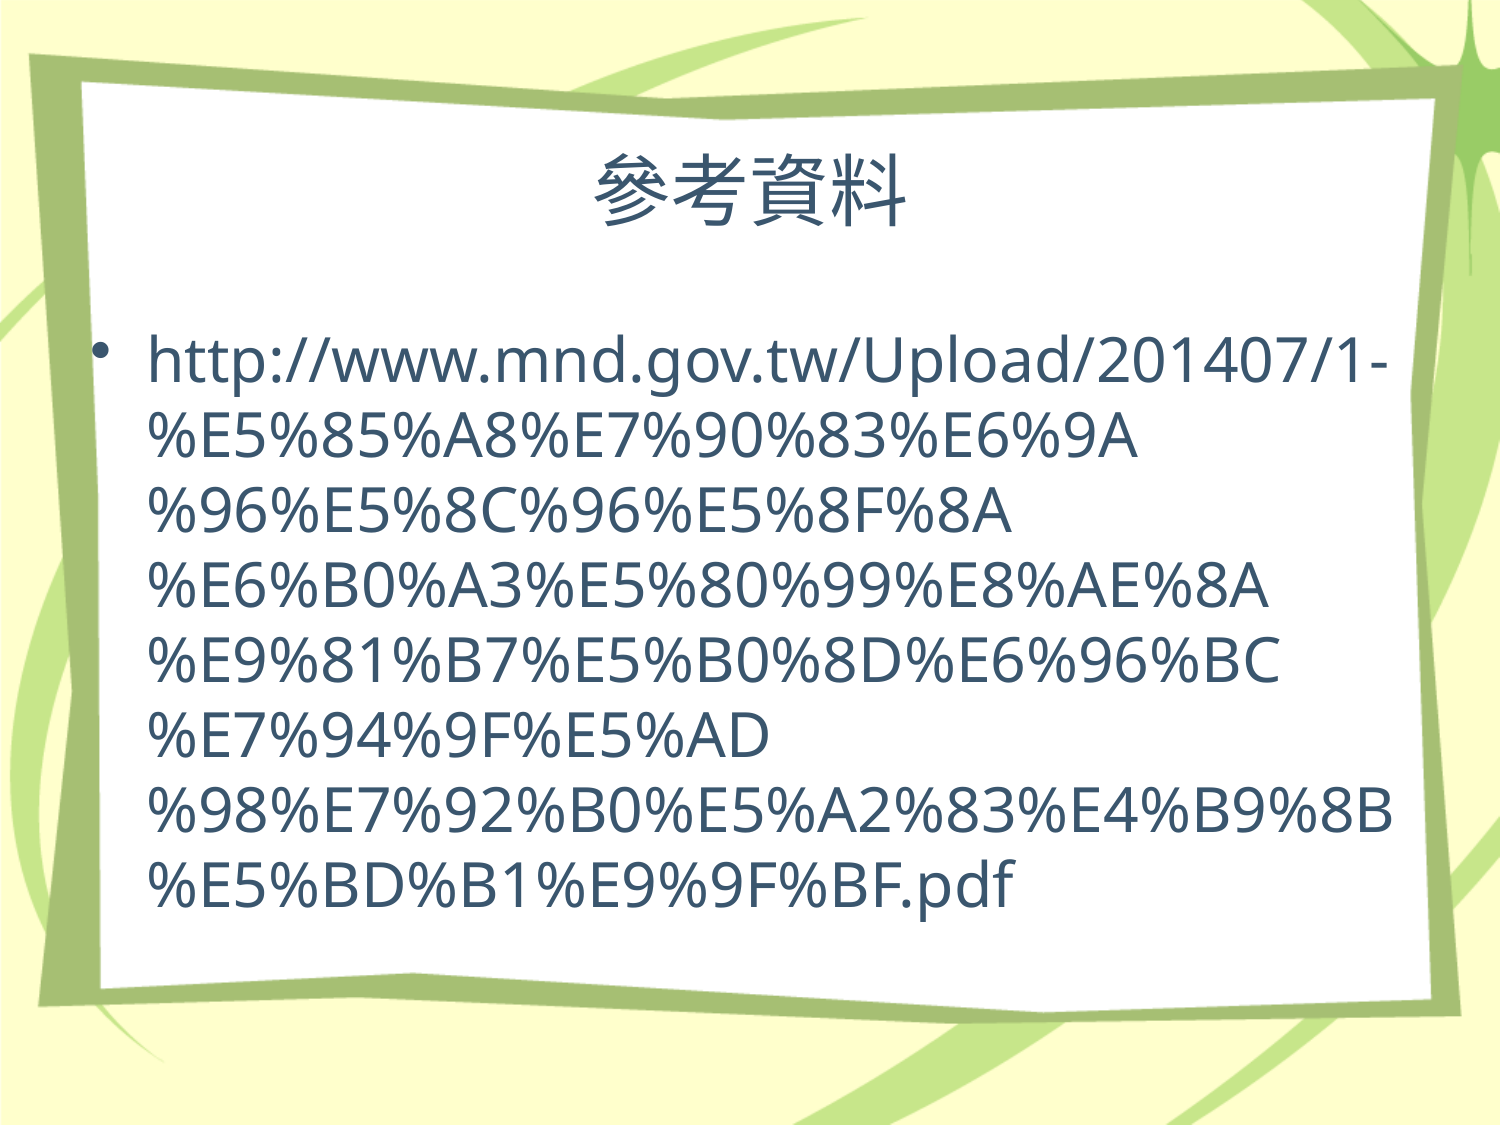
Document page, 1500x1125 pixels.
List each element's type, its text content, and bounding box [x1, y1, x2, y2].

title 參考資料 [75, 95, 1425, 283]
picture [0, 0, 1500, 1125]
list http://www.mnd.gov.tw/Upload/201407/1-%E5%85%A8%E7%90%83%E6%9A%96%E5%8C%96%E5%8F%8A%E6%B0%A3%E5%80%99%E8%AE%8A%E9%81%B7%E5%B0%8D%E6%96%BC%E7%94%9F%E5%AD%98%E7%92%B0%E5%A2%83%E4%B9%8B%E5%BD%B1%E9%9F%BF.pdf [75, 312, 1425, 950]
